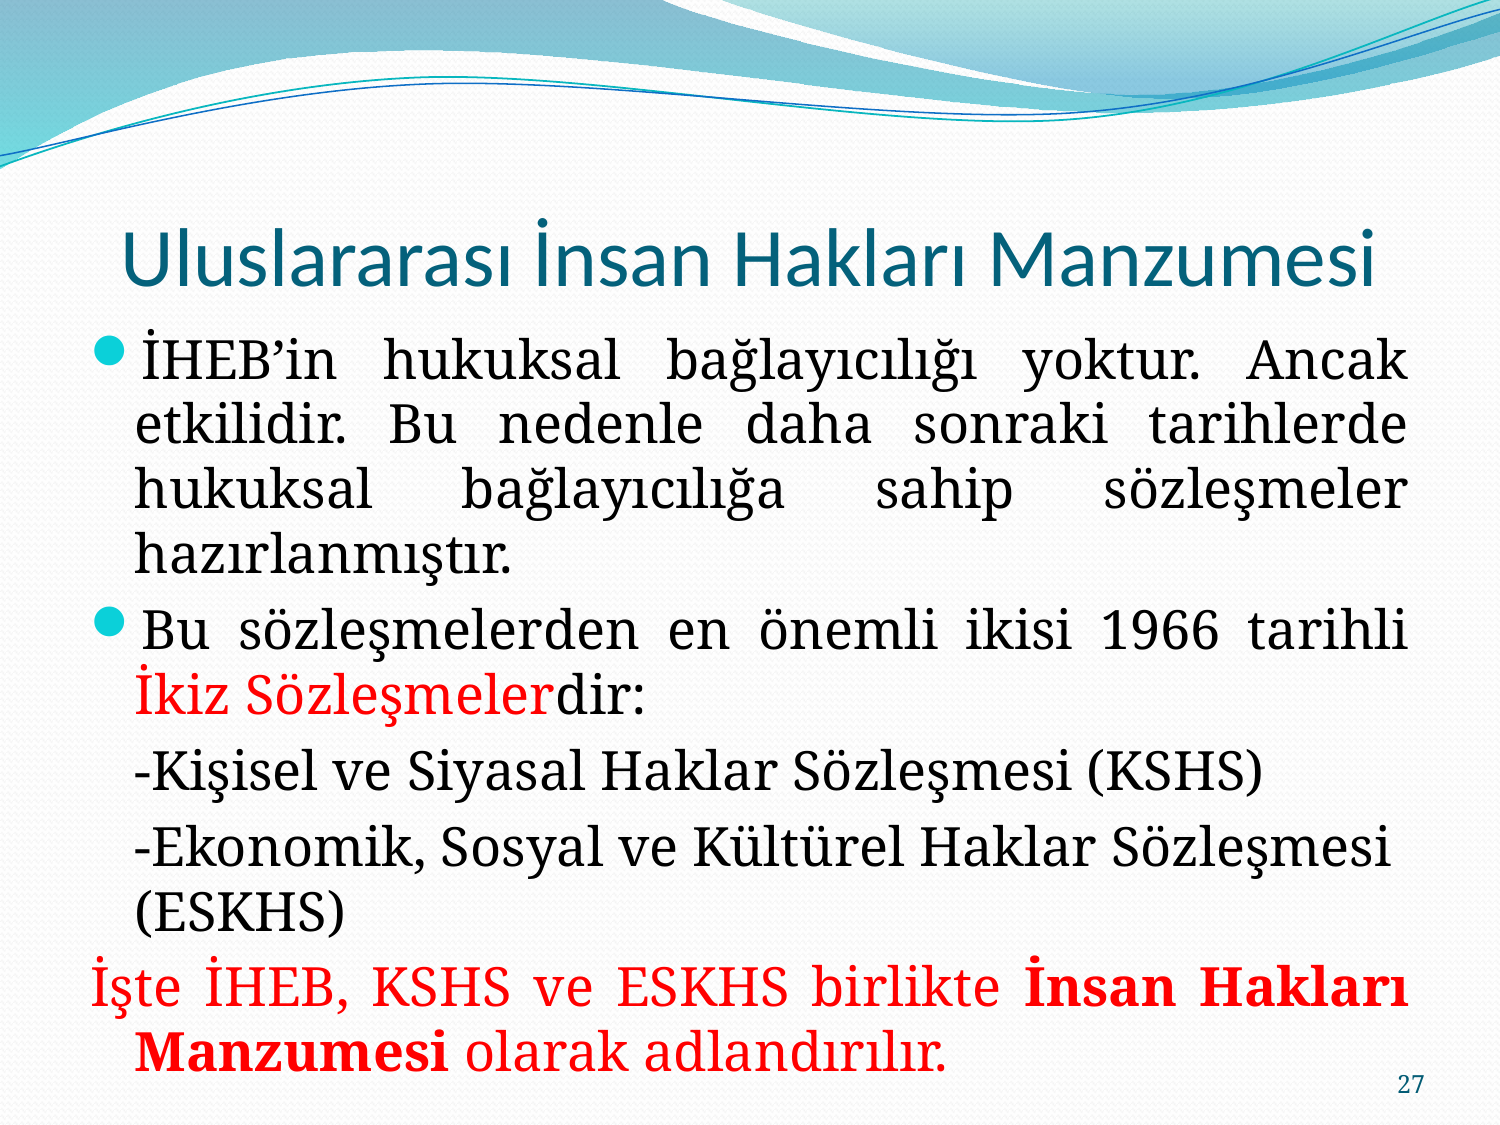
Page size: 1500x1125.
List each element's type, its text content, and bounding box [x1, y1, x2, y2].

title Uluslararası İnsan Hakları Manzumesi [75, 115, 1425, 304]
slide_number 27 [1299, 1042, 1425, 1103]
list İHEB’in hukuksal bağlayıcılığı yoktur. Ancak etkilidir. Bu nedenle daha sonraki tarihlerde hukuksal bağlayıcılığa sahip sözleşmeler hazırlanmıştır. Bu sözleşmelerden en önemli ikisi 1966 tarihli İkiz Sözleşmelerdir: -Kişisel ve Siyasal Haklar Sözleşmesi (KSHS) -Ekonomik, Sosyal ve Kültürel Haklar Sözleşmesi (ESKHS) İşte İHEB, KSHS ve ESKHS birlikte İnsan Hakları Manzumesi olarak adlandırılır. [75, 317, 1425, 1038]
